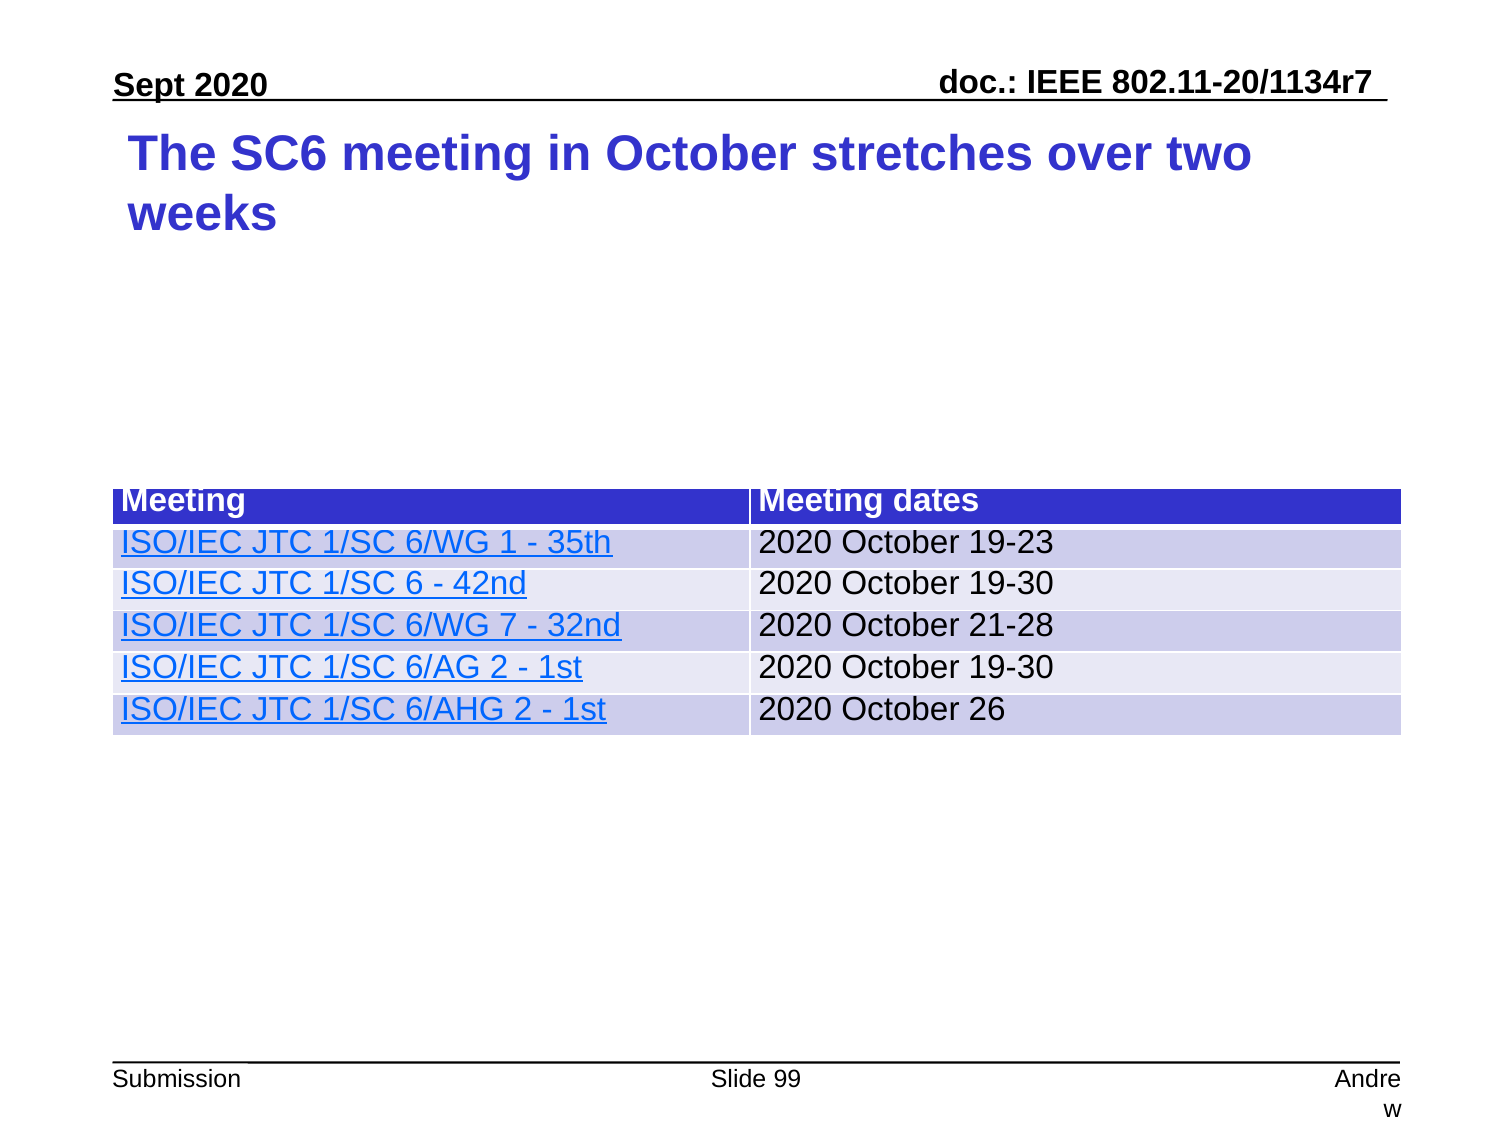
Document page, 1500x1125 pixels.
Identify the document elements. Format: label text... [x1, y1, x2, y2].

table_header Meeting dates [751, 489, 1401, 524]
table_cell 2020 October 19-23 [751, 530, 1401, 568]
table_cell 2020 October 21-28 [751, 611, 1401, 651]
table_cell ISO/IEC JTC 1/SC 6/WG 7 - 32nd [113, 611, 749, 651]
table_cell ISO/IEC JTC 1/SC 6 - 42nd [113, 570, 749, 610]
table_cell 2020 October 19-30 [751, 653, 1401, 693]
title The SC6 meeting in October stretches over two weeks [112, 112, 1388, 288]
table_cell 2020 October 19-30 [751, 570, 1401, 610]
footer Andrew Myles, Cisco [1320, 1061, 1402, 1093]
table_cell ISO/IEC JTC 1/SC 6/WG 1 - 35th [113, 530, 749, 568]
slide_number Slide 99 [709, 1061, 803, 1093]
table_cell ISO/IEC JTC 1/SC 6/AG 2 - 1st [113, 653, 749, 693]
table_header Meeting [113, 489, 749, 524]
table_cell ISO/IEC JTC 1/SC 6/AHG 2 - 1st [113, 695, 749, 735]
table_cell 2020 October 26 [751, 695, 1401, 735]
